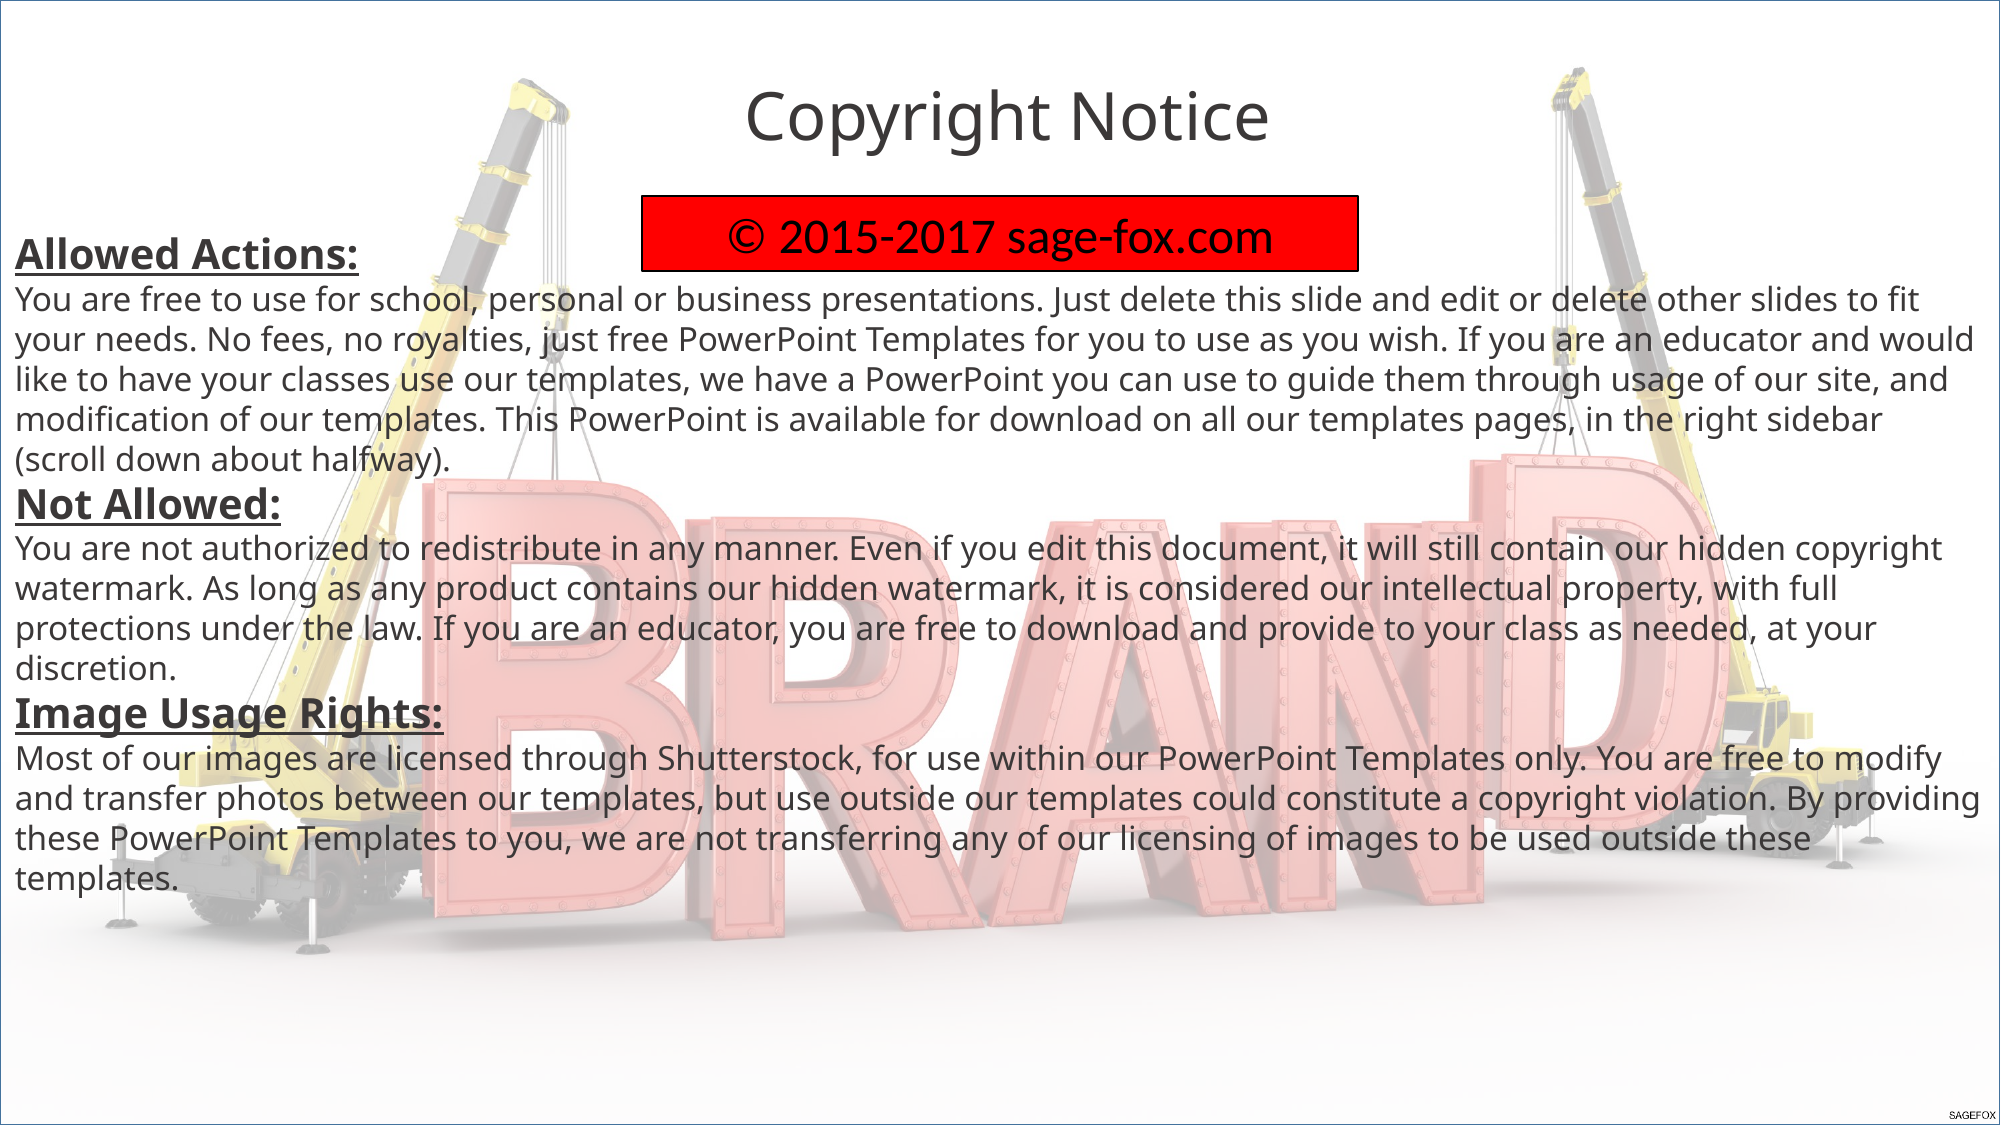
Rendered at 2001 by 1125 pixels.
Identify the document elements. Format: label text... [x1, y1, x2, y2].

text_box Allowed Actions: You are free to use for school, personal or business presentations. Just delete this slide and edit or delete other slides to fit your needs. No fees, no royalties, just free PowerPoint Templates for you to use as you wish. If you are an educator and would like to have your classes use our templates, we have a PowerPoint you can use to guide them through usage of our site, and modification of our templates. This PowerPoint is available for download on all our templates pages, in the right sidebar (scroll down about halfway). Not Allowed: You are not authorized to redistribute in any manner. Even if you edit this document, it will still contain our hidden copyright watermark. As long as any product contains our hidden watermark, it is considered our intellectual property, with full protections under the law. If you are an educator, you are free to download and provide to your class as needed, at your discretion. Image Usage Rights: Most of our images are licensed through Shutterstock, for use within our PowerPoint Templates only. You are free to modify and transfer photos between our templates, but use outside our templates could constitute a copyright violation. By providing these PowerPoint Templates to you, we are not transferring any of our licensing of images to be used outside these templates. [0, 0, 2000, 1125]
text_box © 2015-2017 sage-fox.com [641, 196, 1358, 272]
title Copyright Notice [493, 60, 1524, 178]
